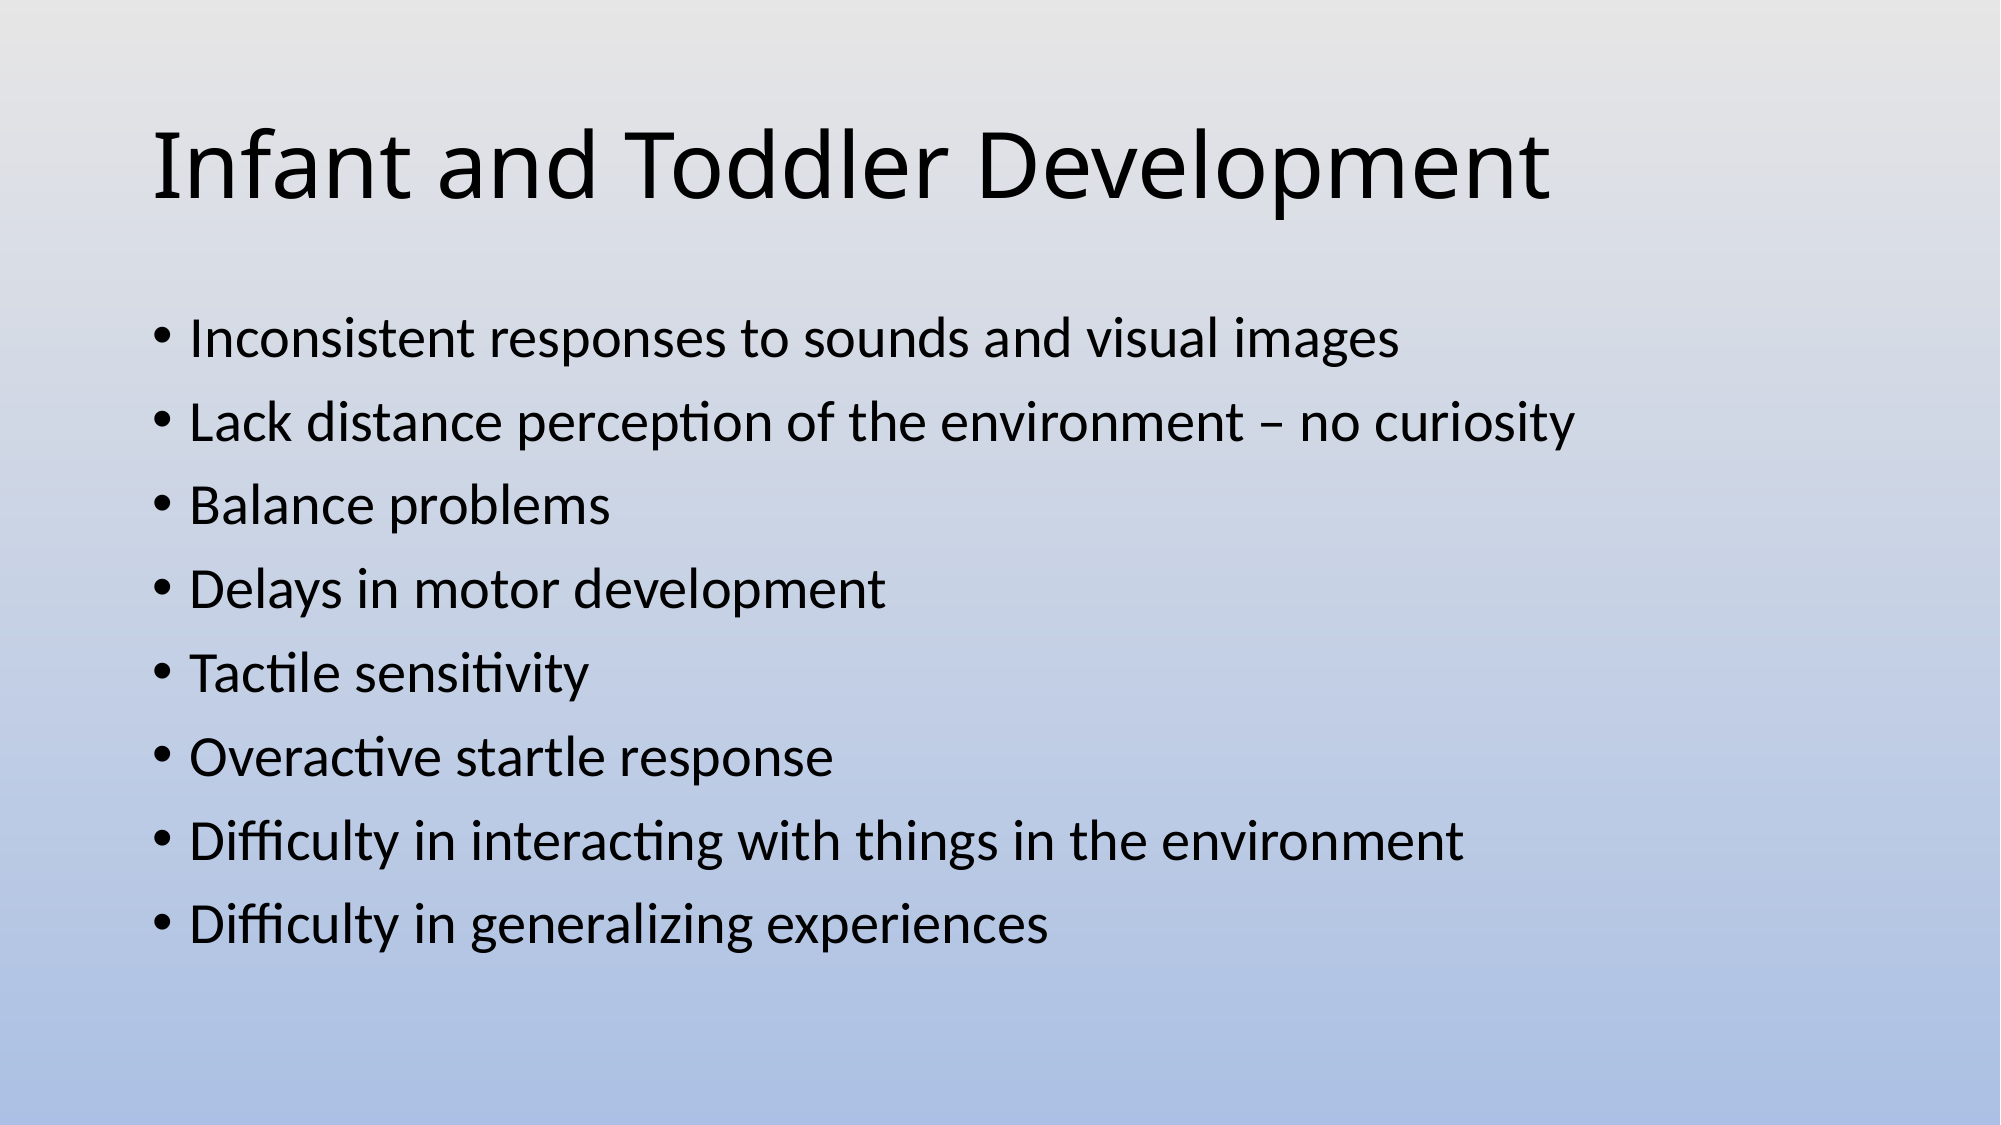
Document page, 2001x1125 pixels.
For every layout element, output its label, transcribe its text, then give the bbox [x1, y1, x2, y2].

title Infant and Toddler Development [137, 59, 1863, 278]
list Inconsistent responses to sounds and visual images Lack distance perception of the environment – no curiosity Balance problems Delays in motor development Tactile sensitivity Overactive startle response Difficulty in interacting with things in the environment Difficulty in generalizing experiences [137, 299, 1863, 1014]
